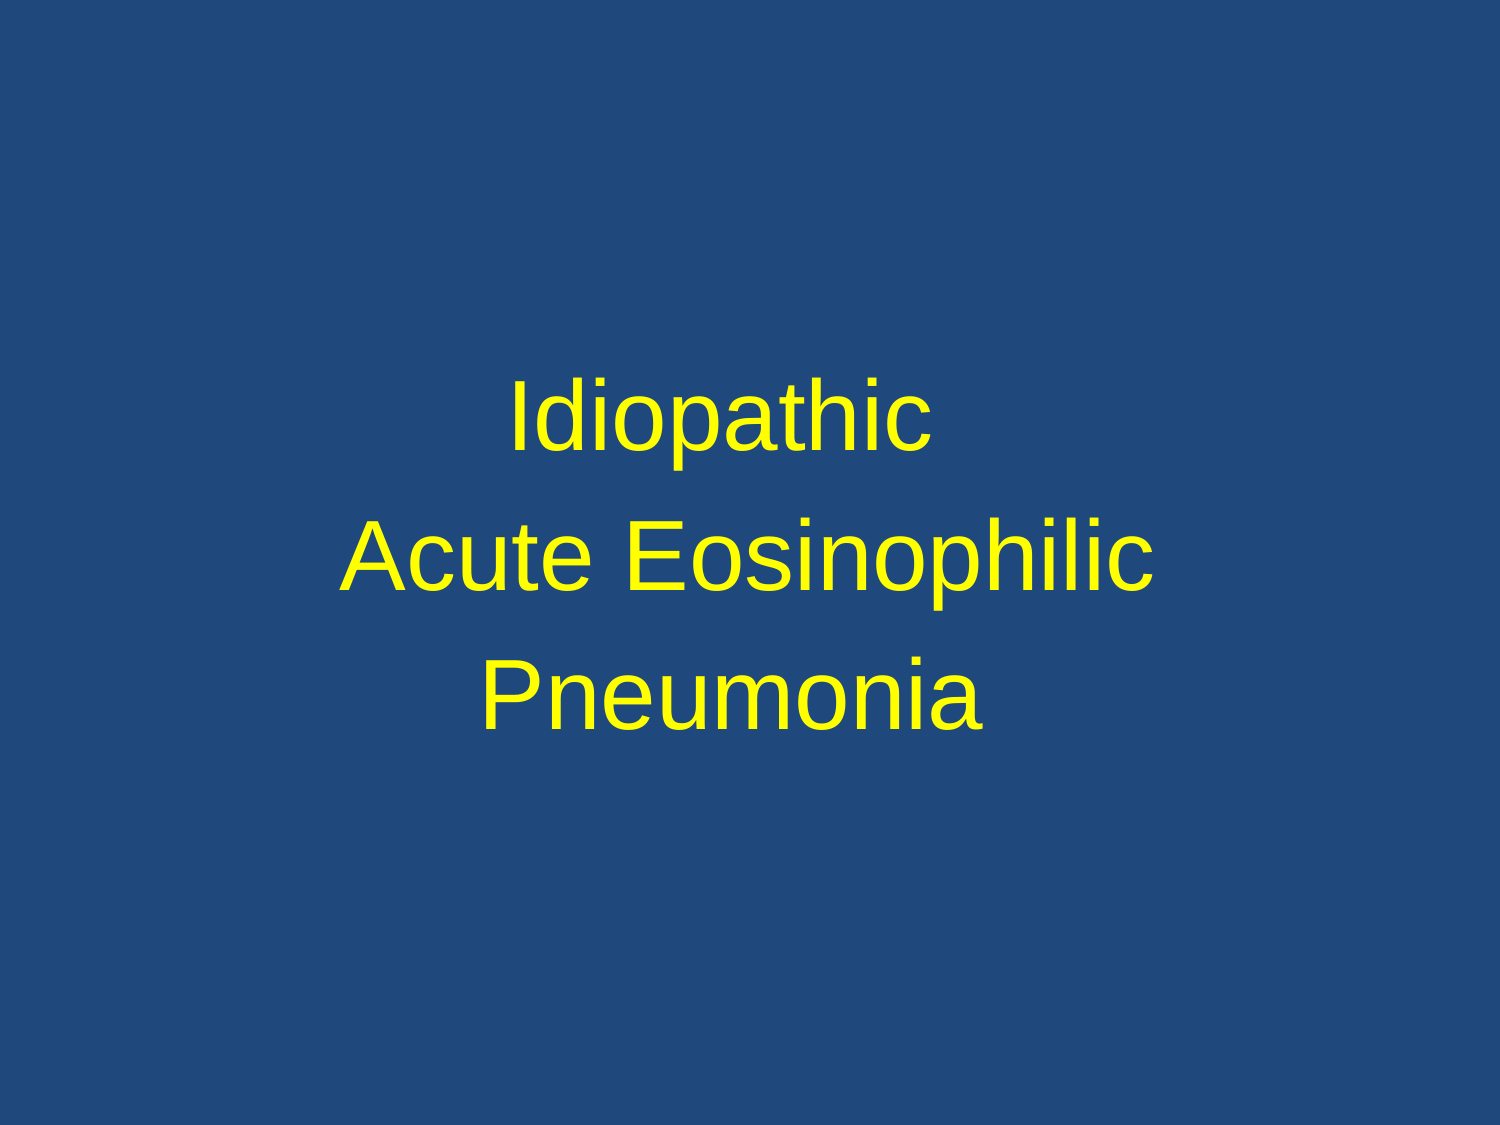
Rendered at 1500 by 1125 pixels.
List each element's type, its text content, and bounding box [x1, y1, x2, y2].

list Idiopathic Acute Eosinophilic Pneumonia [75, 262, 1425, 1005]
